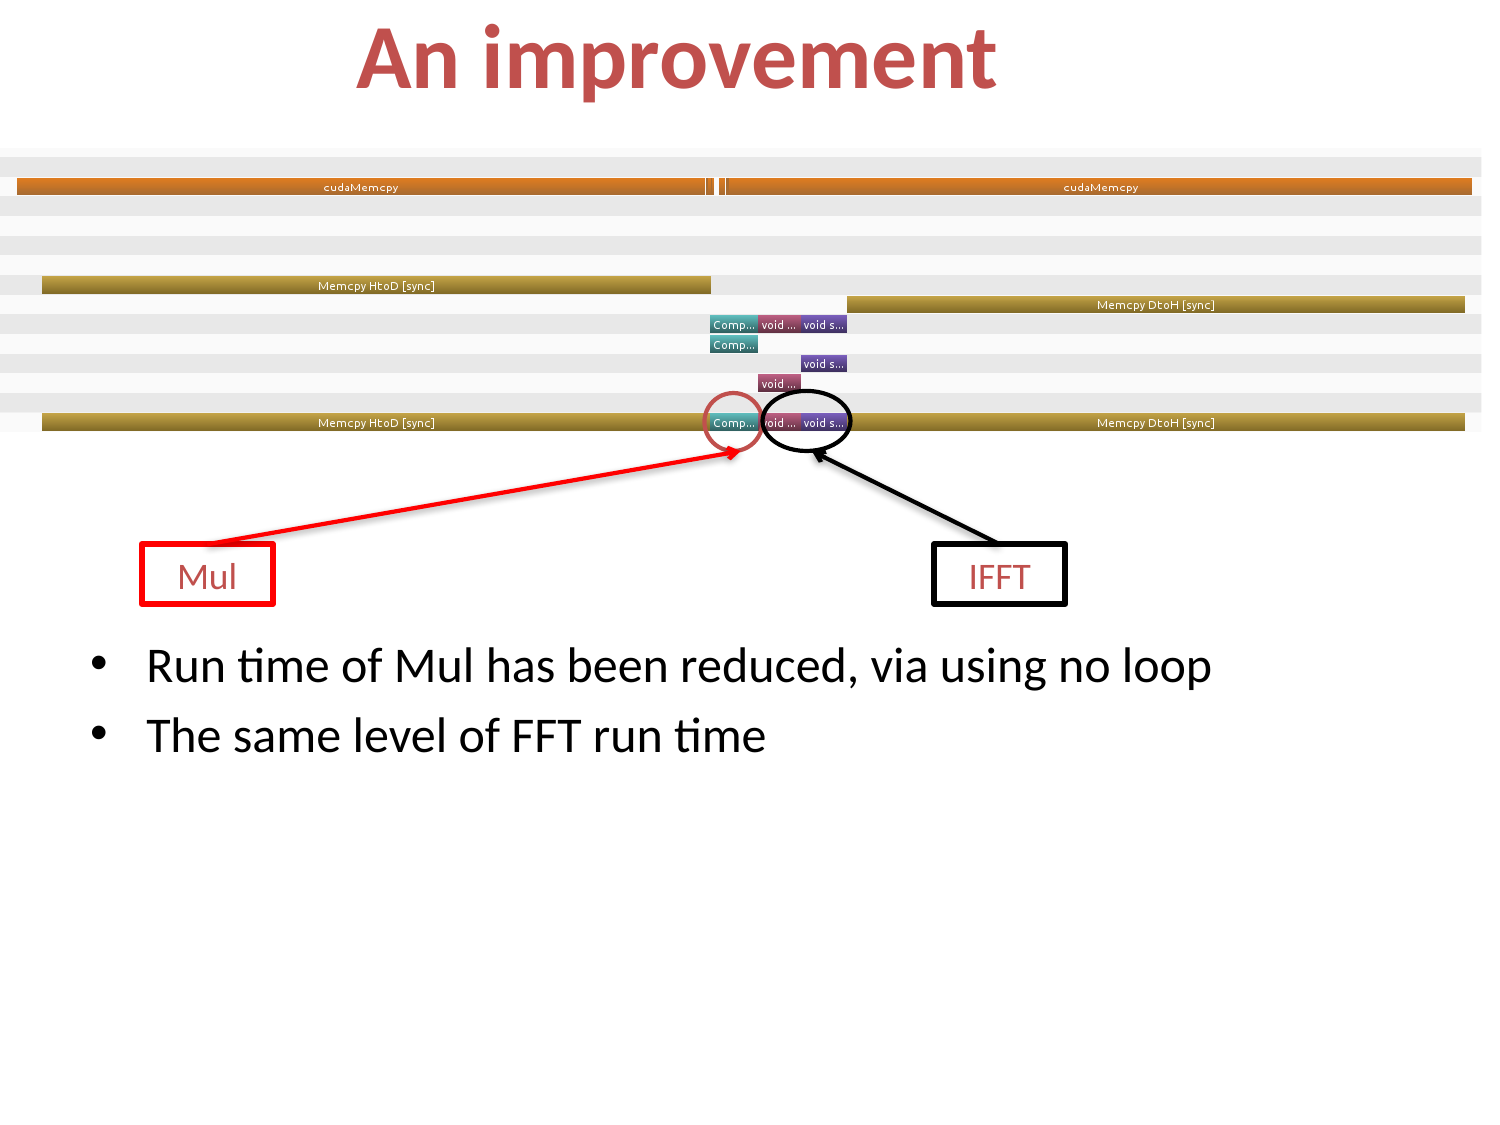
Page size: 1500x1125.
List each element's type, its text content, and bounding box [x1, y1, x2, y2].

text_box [206, 450, 741, 545]
text_box Mul [141, 544, 273, 604]
picture [0, 147, 1482, 469]
text_box An improvement [289, 0, 1066, 115]
list Run time of Mul has been reduced, via using no loop The same level of FFT run time [75, 625, 1425, 1005]
text_box IFFT [934, 544, 1066, 604]
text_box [811, 450, 1000, 545]
